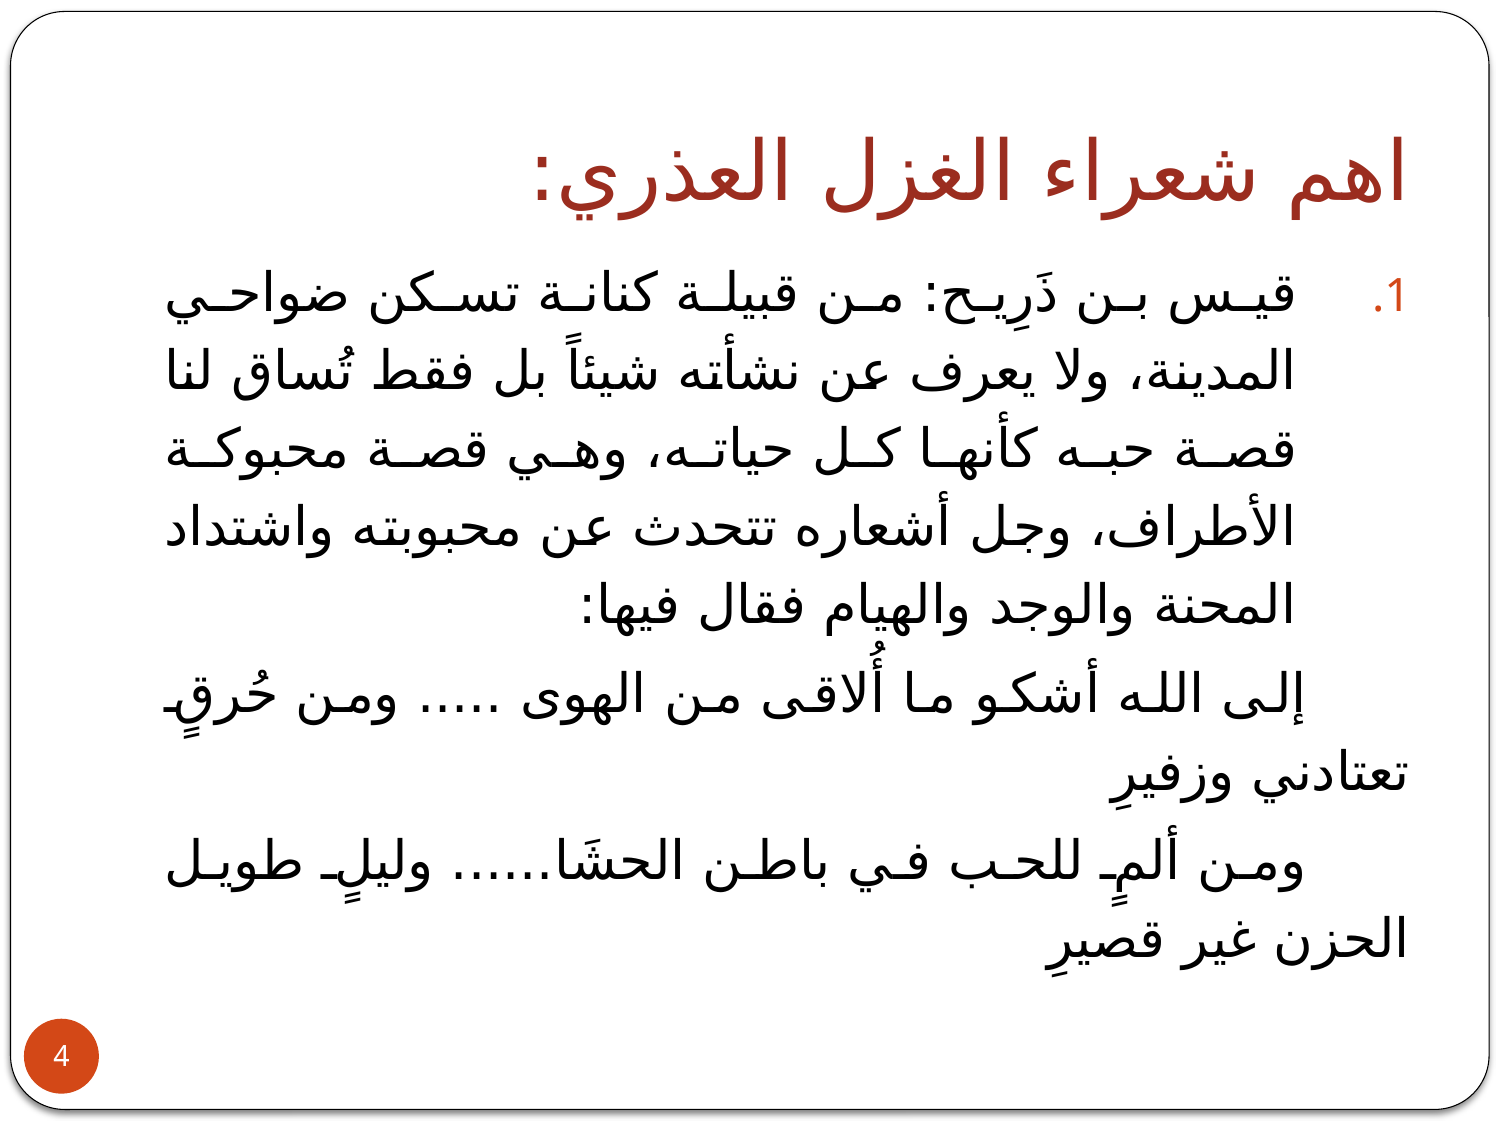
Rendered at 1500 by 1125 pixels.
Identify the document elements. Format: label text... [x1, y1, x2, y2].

list قيس بن ذَرِيح: من قبيلة كنانة تسكن ضواحي المدينة، ولا يعرف عن نشأته شيئاً بل فقط تُساق لنا قصة حبه كأنها كل حياته، وهي قصة محبوكة الأطراف، وجل أشعاره تتحدث عن محبوبته واشتداد المحنة والوجد والهيام فقال فيها: إلى الله أشكو ما أُلاقى من الهوى ..... ومن حُرقٍ تعتادني وزفيرِ ومن ألمٍ للحب في باطن الحشَا...... وليلٍ طويل الحزن غير قصيرِ [150, 237, 1425, 988]
slide_number 4 [23, 1018, 99, 1094]
title اهم شعراء الغزل العذري: [150, 45, 1425, 233]
